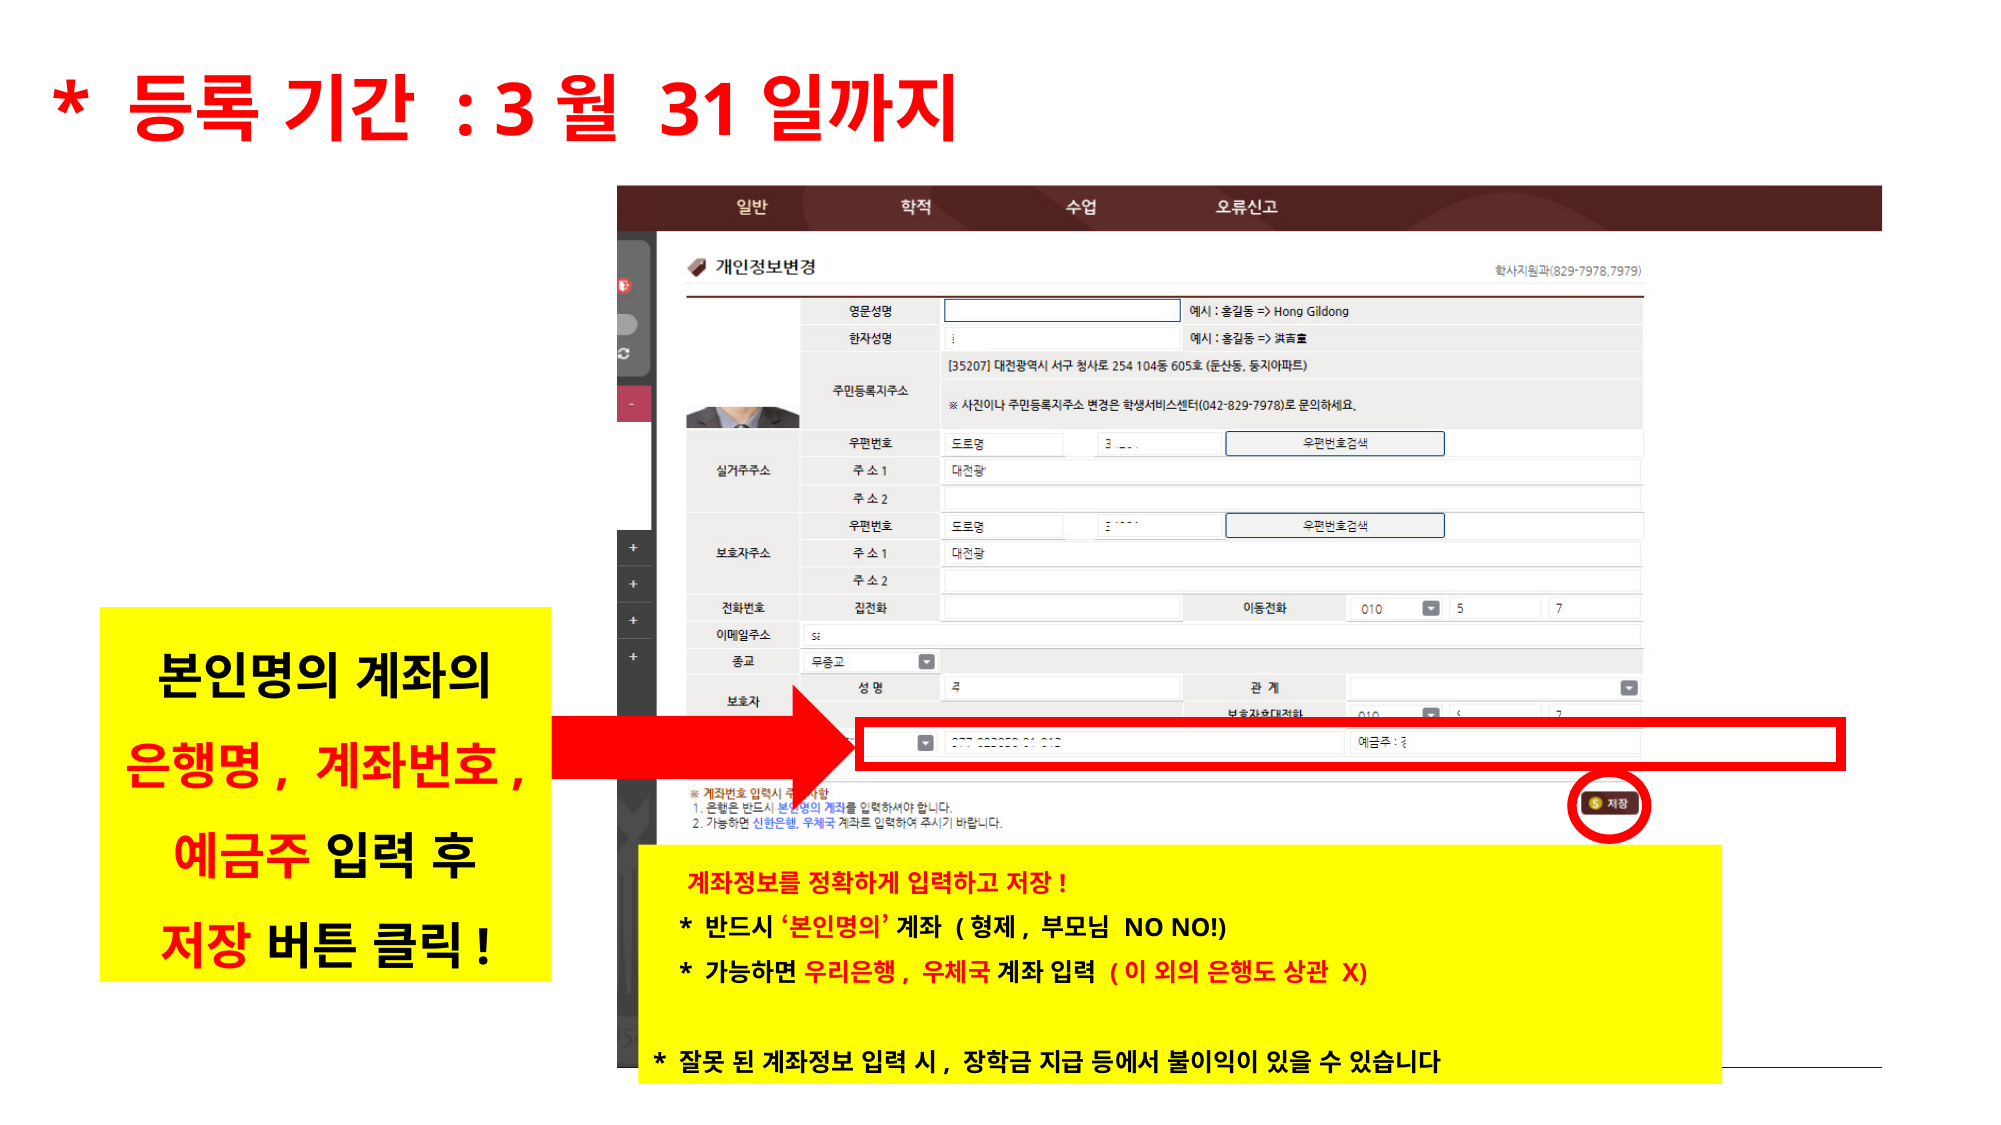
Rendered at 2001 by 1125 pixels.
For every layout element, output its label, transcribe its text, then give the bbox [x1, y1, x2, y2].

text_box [99, 185, 1883, 1068]
text_box * 등록 기간 : 3월 31일까지 [36, 53, 1762, 159]
